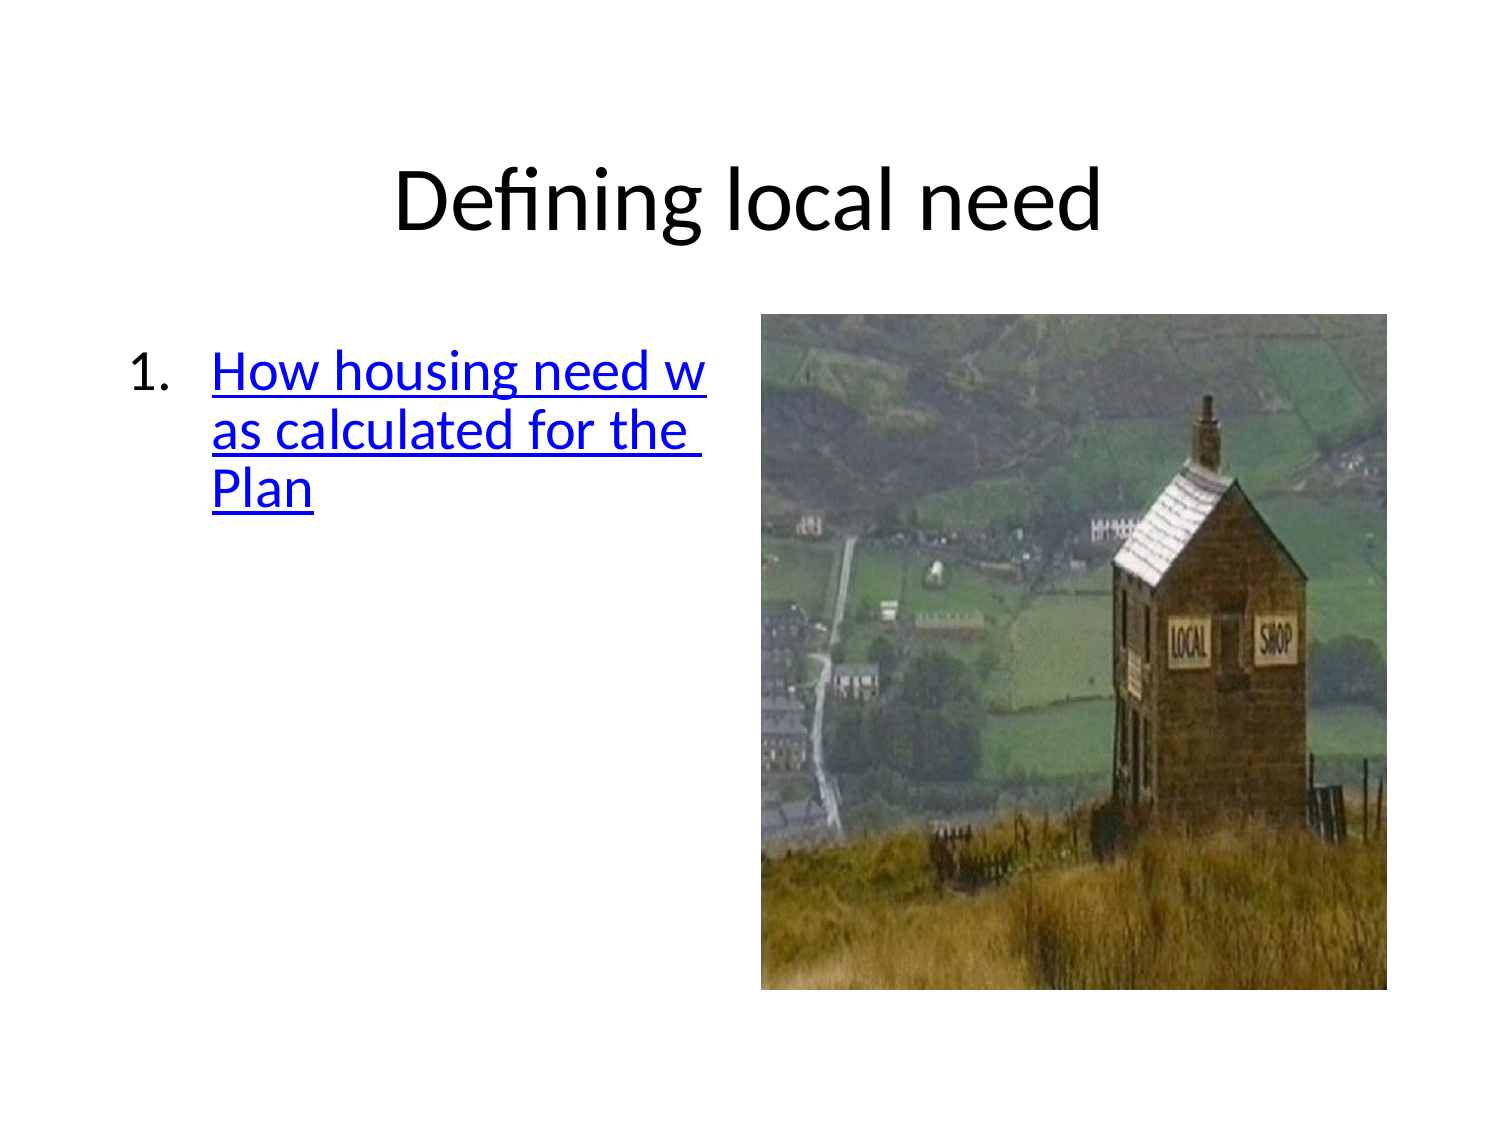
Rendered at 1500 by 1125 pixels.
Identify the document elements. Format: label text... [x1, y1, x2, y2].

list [761, 314, 1387, 990]
list How housing need was calculated for the Plan [112, 324, 738, 1000]
title Defining local need [112, 99, 1388, 288]
